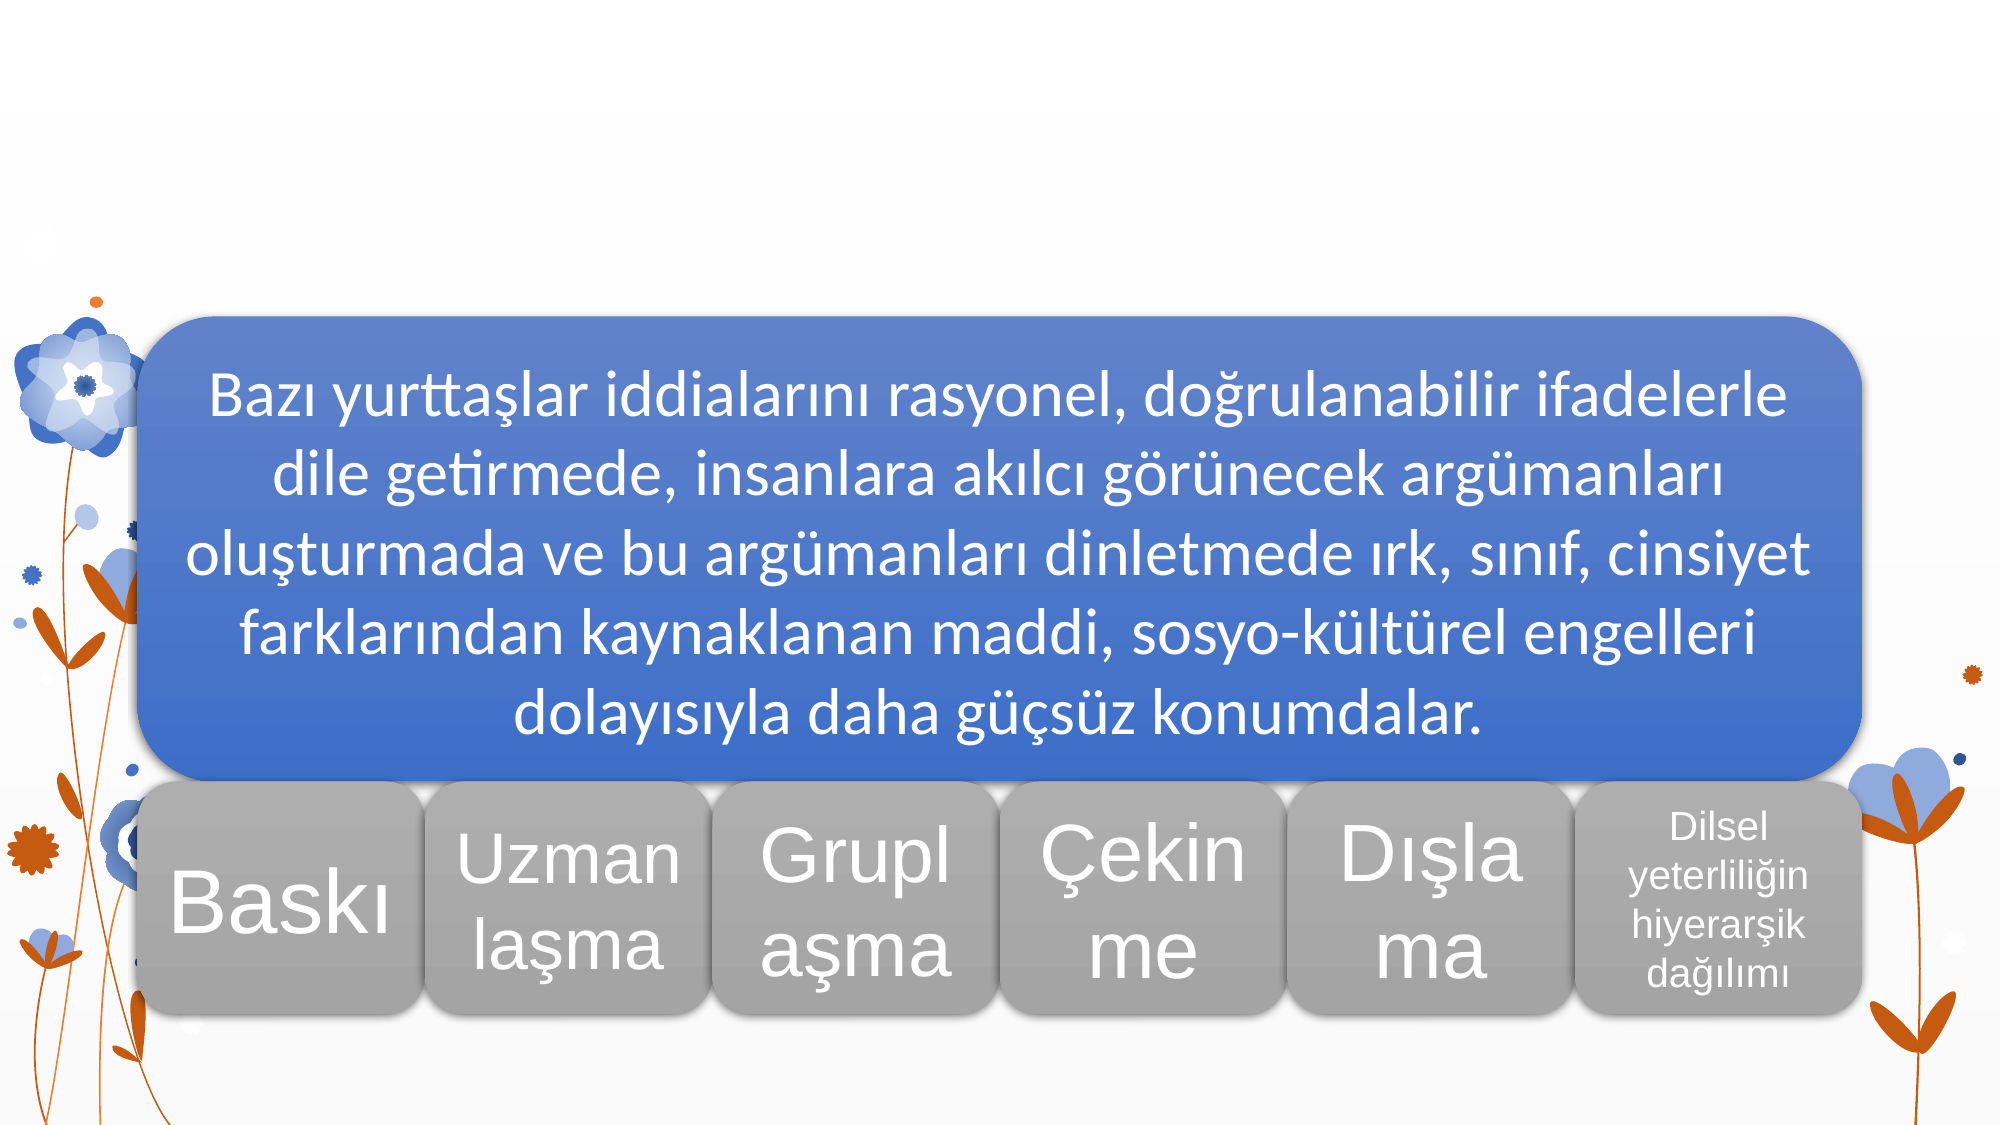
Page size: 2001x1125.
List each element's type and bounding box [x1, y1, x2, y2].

list [137, 316, 1863, 1014]
